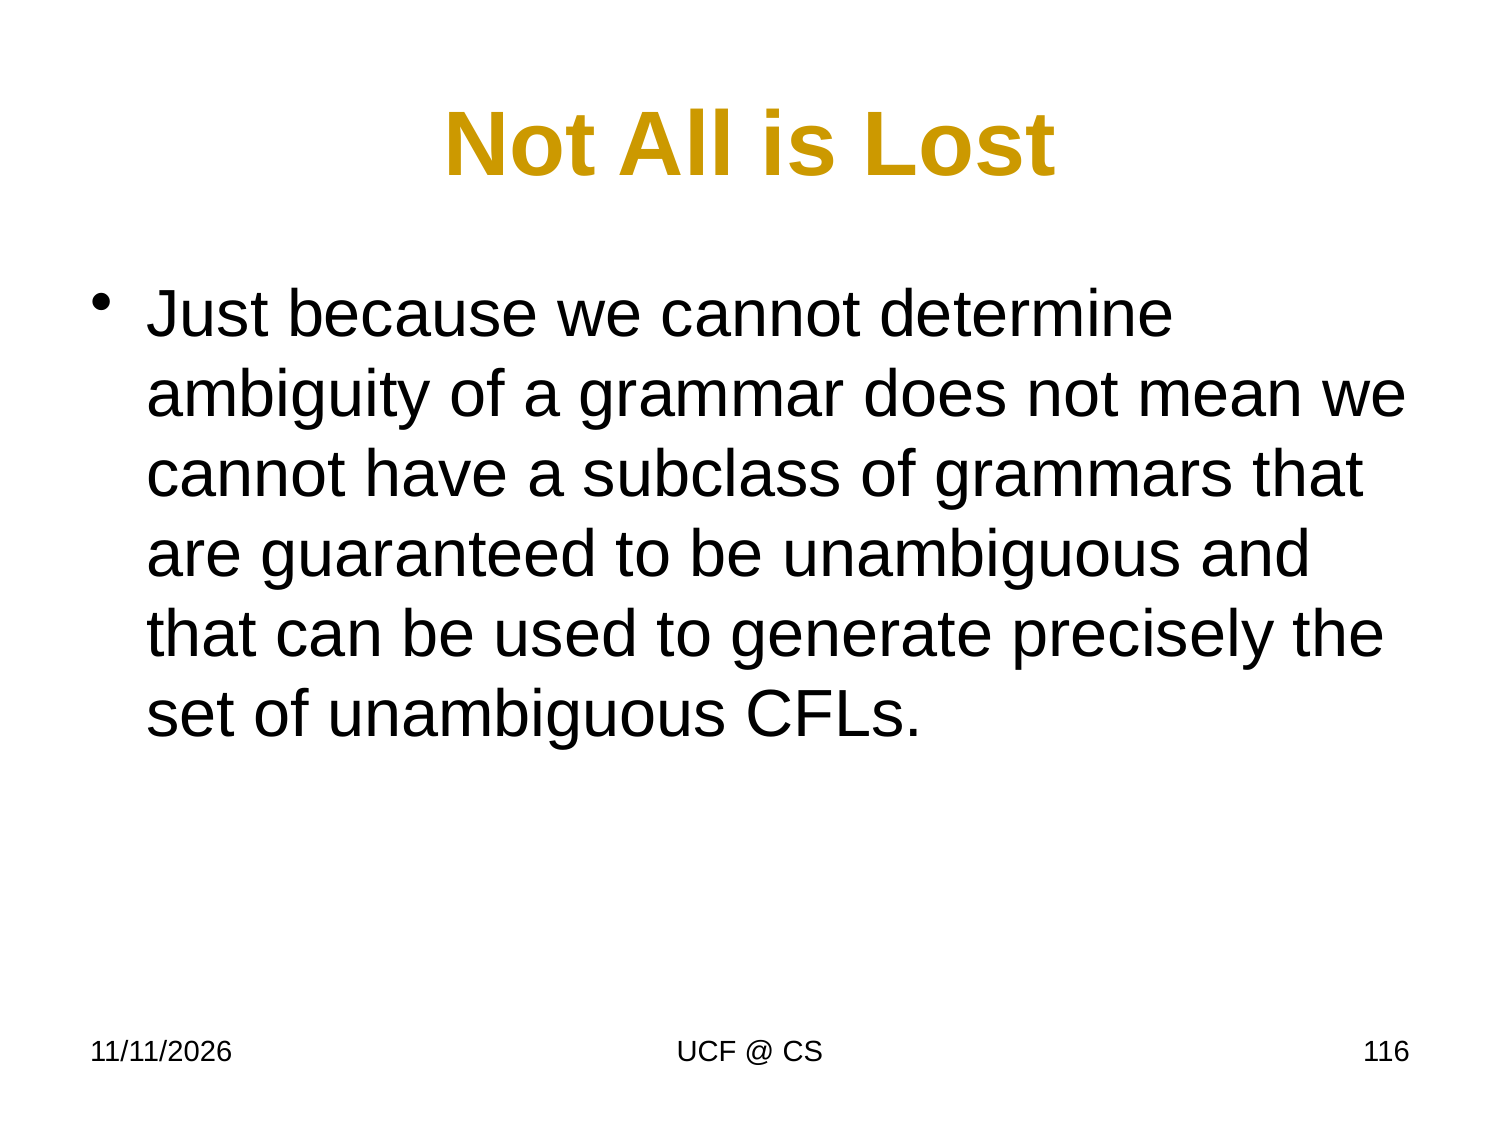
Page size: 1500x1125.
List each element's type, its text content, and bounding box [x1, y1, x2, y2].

slide_number 116 [1074, 1024, 1426, 1103]
title Not All is Lost [75, 45, 1425, 233]
footer UCF @ CS [512, 1024, 988, 1103]
list Just because we cannot determine ambiguity of a grammar does not mean we cannot have a subclass of grammars that are guaranteed to be unambiguous and that can be used to generate precisely the set of unambiguous CFLs. [75, 262, 1425, 1005]
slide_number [74, 1024, 426, 1103]
